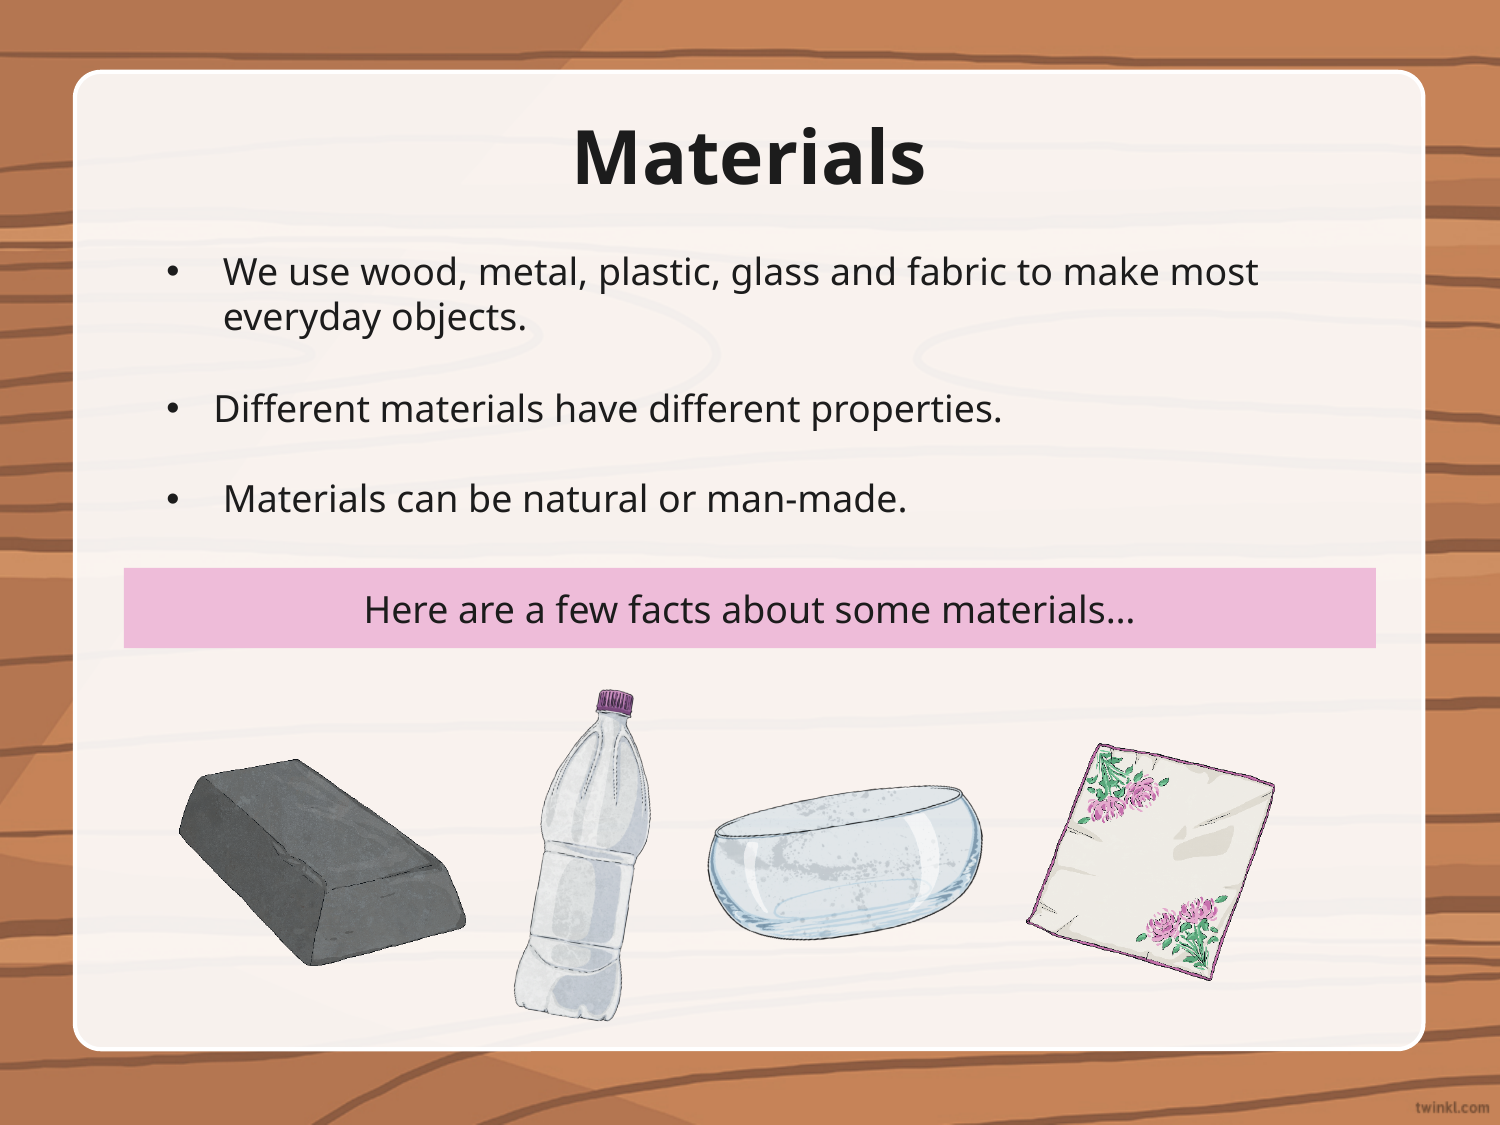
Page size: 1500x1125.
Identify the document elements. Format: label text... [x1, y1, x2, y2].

text_box Materials can be natural or man-made. [166, 475, 1376, 521]
title Materials [73, 76, 1426, 244]
text_box Different materials have different properties. [166, 384, 1376, 430]
picture [0, 0, 1500, 1125]
text_box We use wood, metal, plastic, glass and fabric to make most everyday objects. [166, 248, 1376, 339]
text_box Here are a few facts about some materials… [123, 567, 1377, 649]
